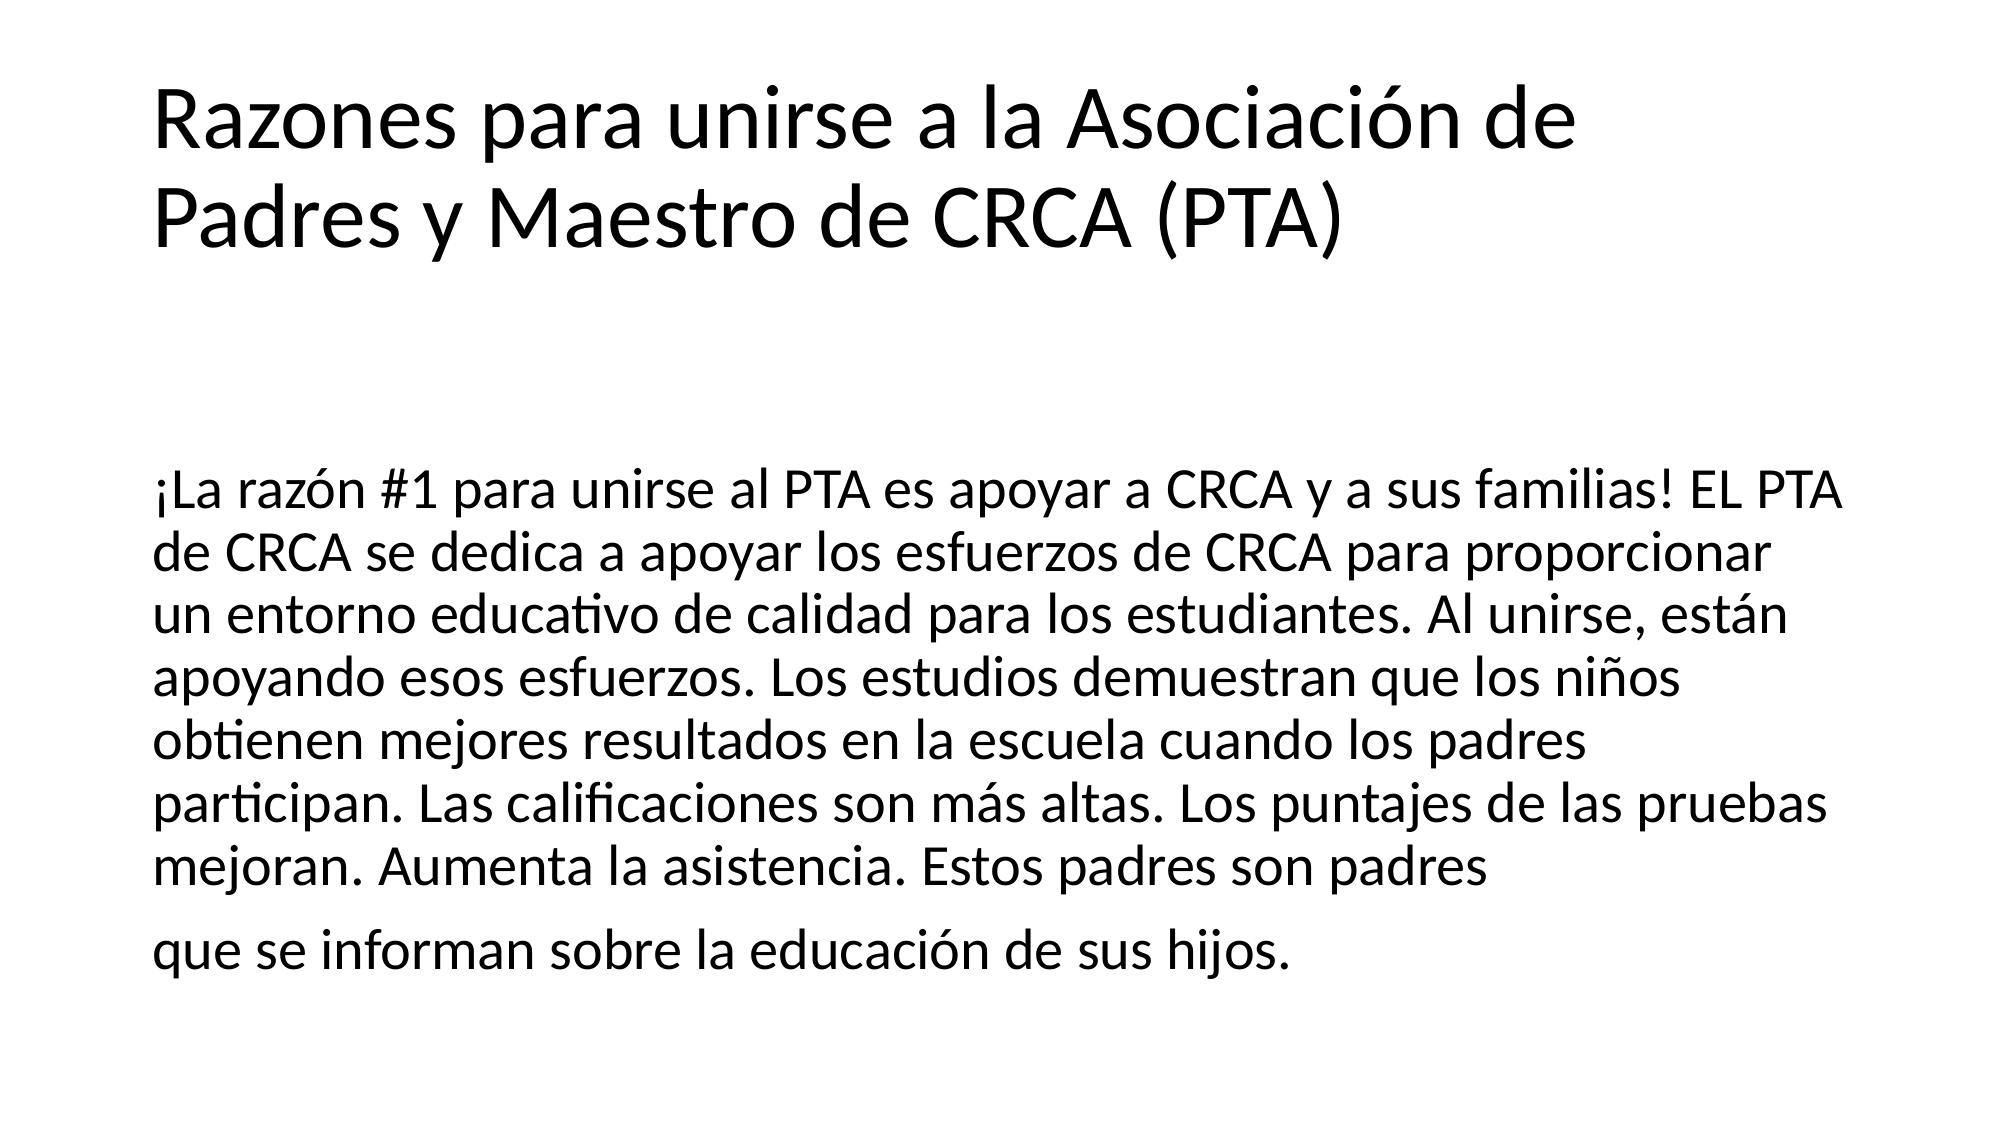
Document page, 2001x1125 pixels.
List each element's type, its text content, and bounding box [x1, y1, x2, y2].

title Razones para unirse a la Asociación de Padres y Maestro de CRCA (PTA) [137, 59, 1863, 278]
list ¡La razón #1 para unirse al PTA es apoyar a CRCA y a sus familias! EL PTA de CRCA se dedica a apoyar los esfuerzos de CRCA para proporcionar un entorno educativo de calidad para los estudiantes. Al unirse, están apoyando esos esfuerzos. Los estudios demuestran que los niños obtienen mejores resultados en la escuela cuando los padres participan. Las calificaciones son más altas. Los puntajes de las pruebas mejoran. Aumenta la asistencia. Estos padres son padres que se informan sobre la educación de sus hijos. [137, 450, 1863, 1125]
